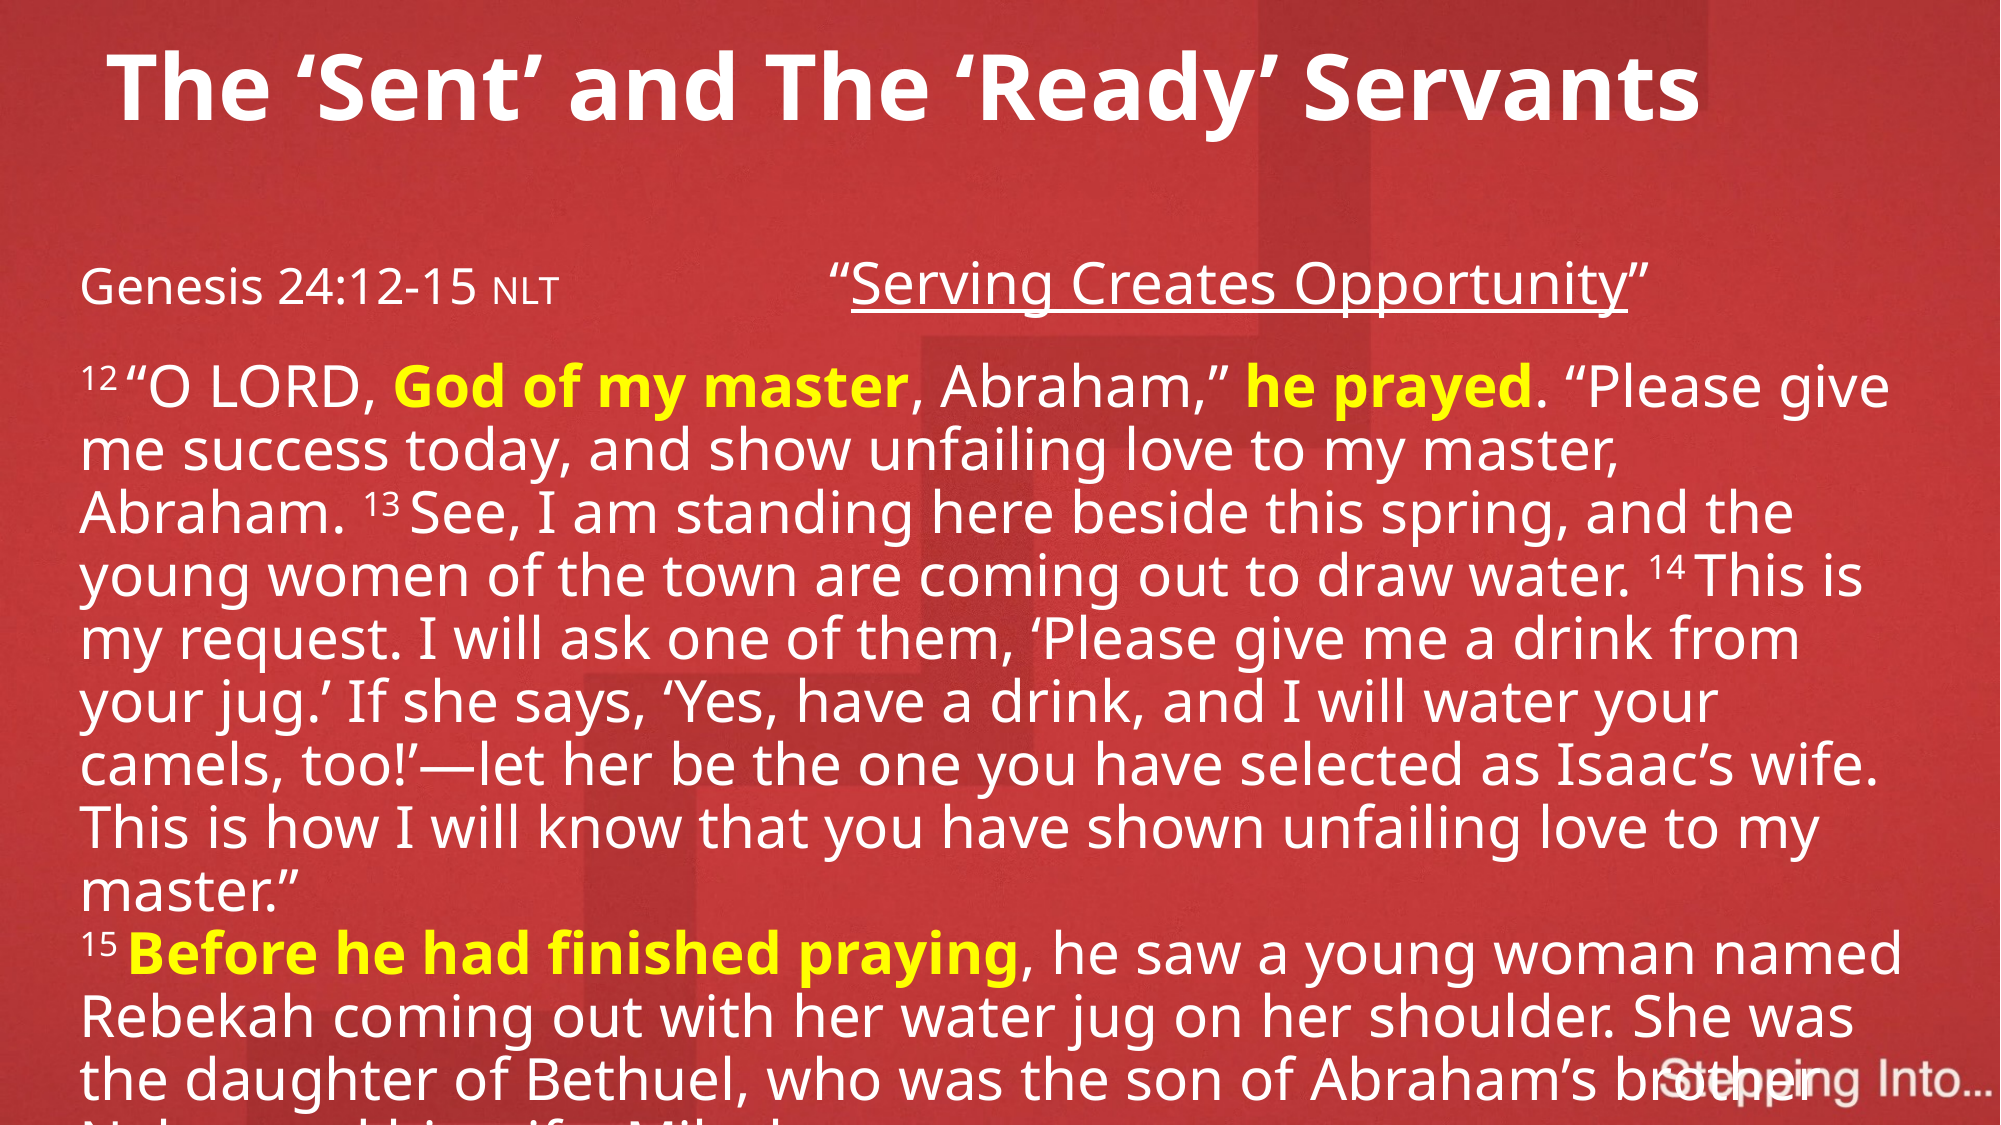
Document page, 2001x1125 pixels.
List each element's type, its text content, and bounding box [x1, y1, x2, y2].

title Genesis 24:12-15 NLT “Serving Creates Opportunity” 12 “O Lord, God of my master, Abraham,” he prayed. “Please give me success today, and show unfailing love to my master, Abraham. 13 See, I am standing here beside this spring, and the young women of the town are coming out to draw water. 14 This is my request. I will ask one of them, ‘Please give me a drink from your jug.’ If she says, ‘Yes, have a drink, and I will water your camels, too!’—let her be the one you have selected as Isaac’s wife. This is how I will know that you have shown unfailing love to my master.” 15 Before he had finished praying, he saw a young woman named Rebekah coming out with her water jug on her shoulder. She was the daughter of Bethuel, who was the son of Abraham’s brother Nahor and his wife, Milcah. [64, 246, 1936, 1016]
list The ‘Sent’ and The ‘Ready’ Servants [91, 33, 1817, 143]
picture [0, 0, 2000, 1125]
